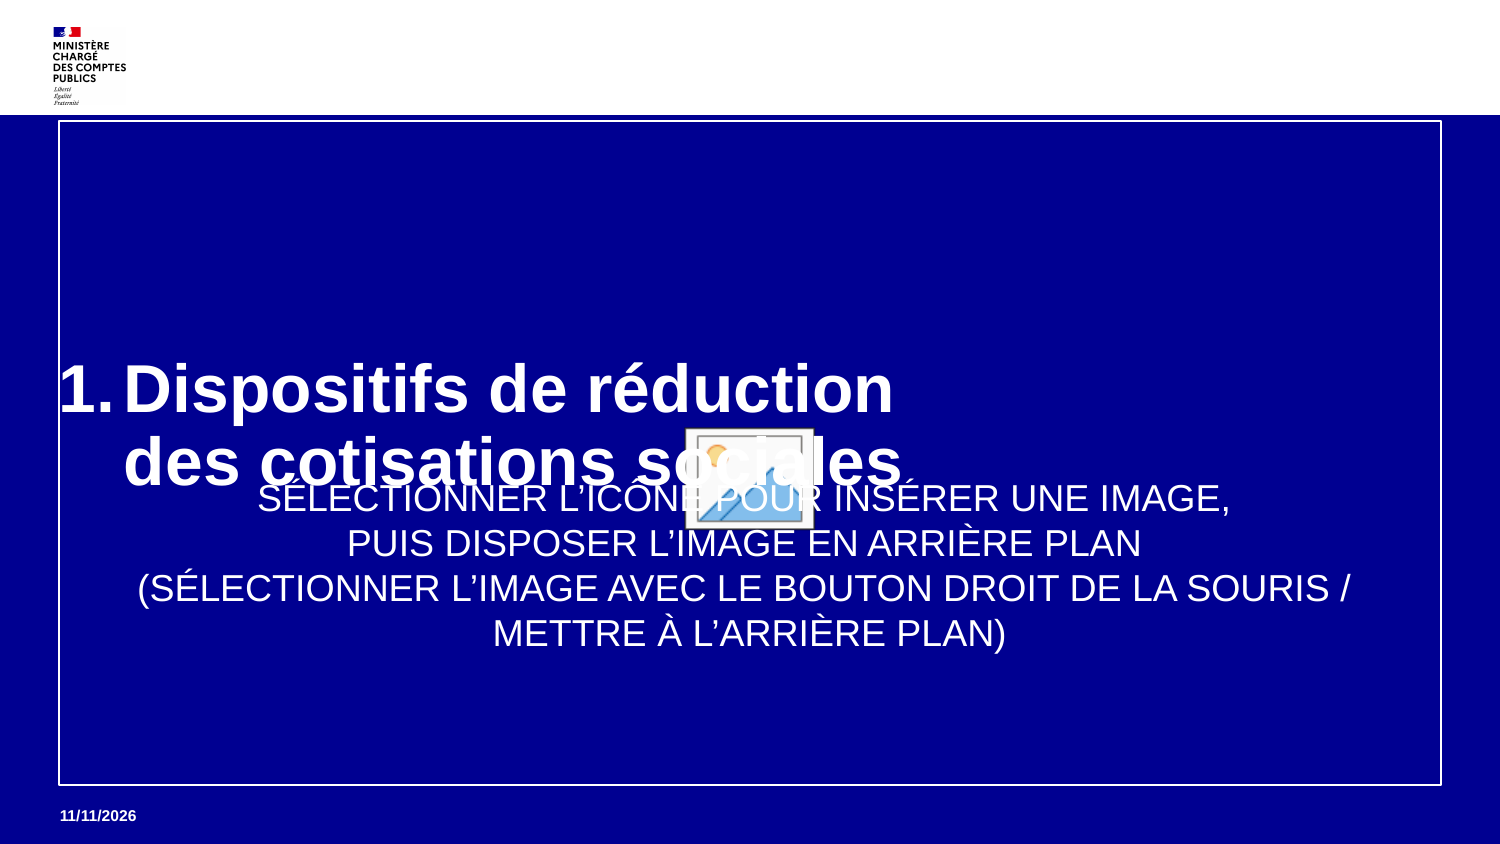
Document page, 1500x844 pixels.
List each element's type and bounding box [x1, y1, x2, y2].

picture [0, 114, 1500, 844]
picture [53, 27, 126, 105]
